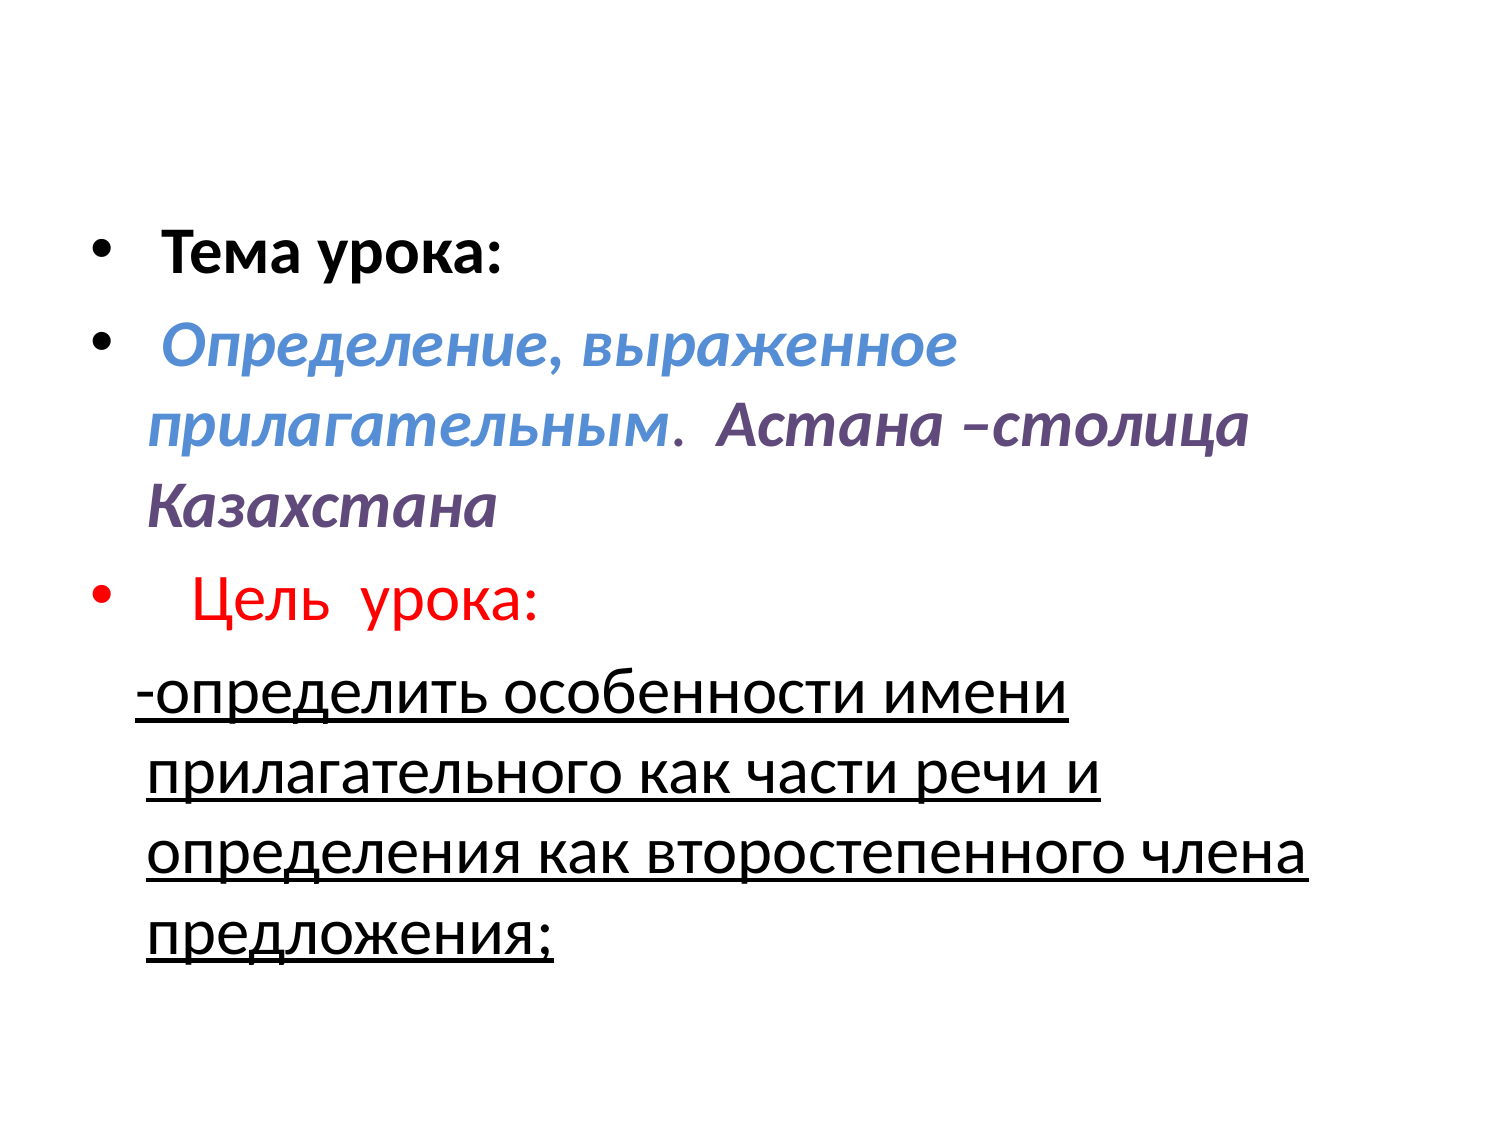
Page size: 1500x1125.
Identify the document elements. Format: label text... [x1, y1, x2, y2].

list Тема урока: Определение, выраженное прилагательным. Астана –столица Казахстана Цель урока: -определить особенности имени прилагательного как части речи и определения как второстепенного члена предложения; [75, 199, 1425, 1005]
